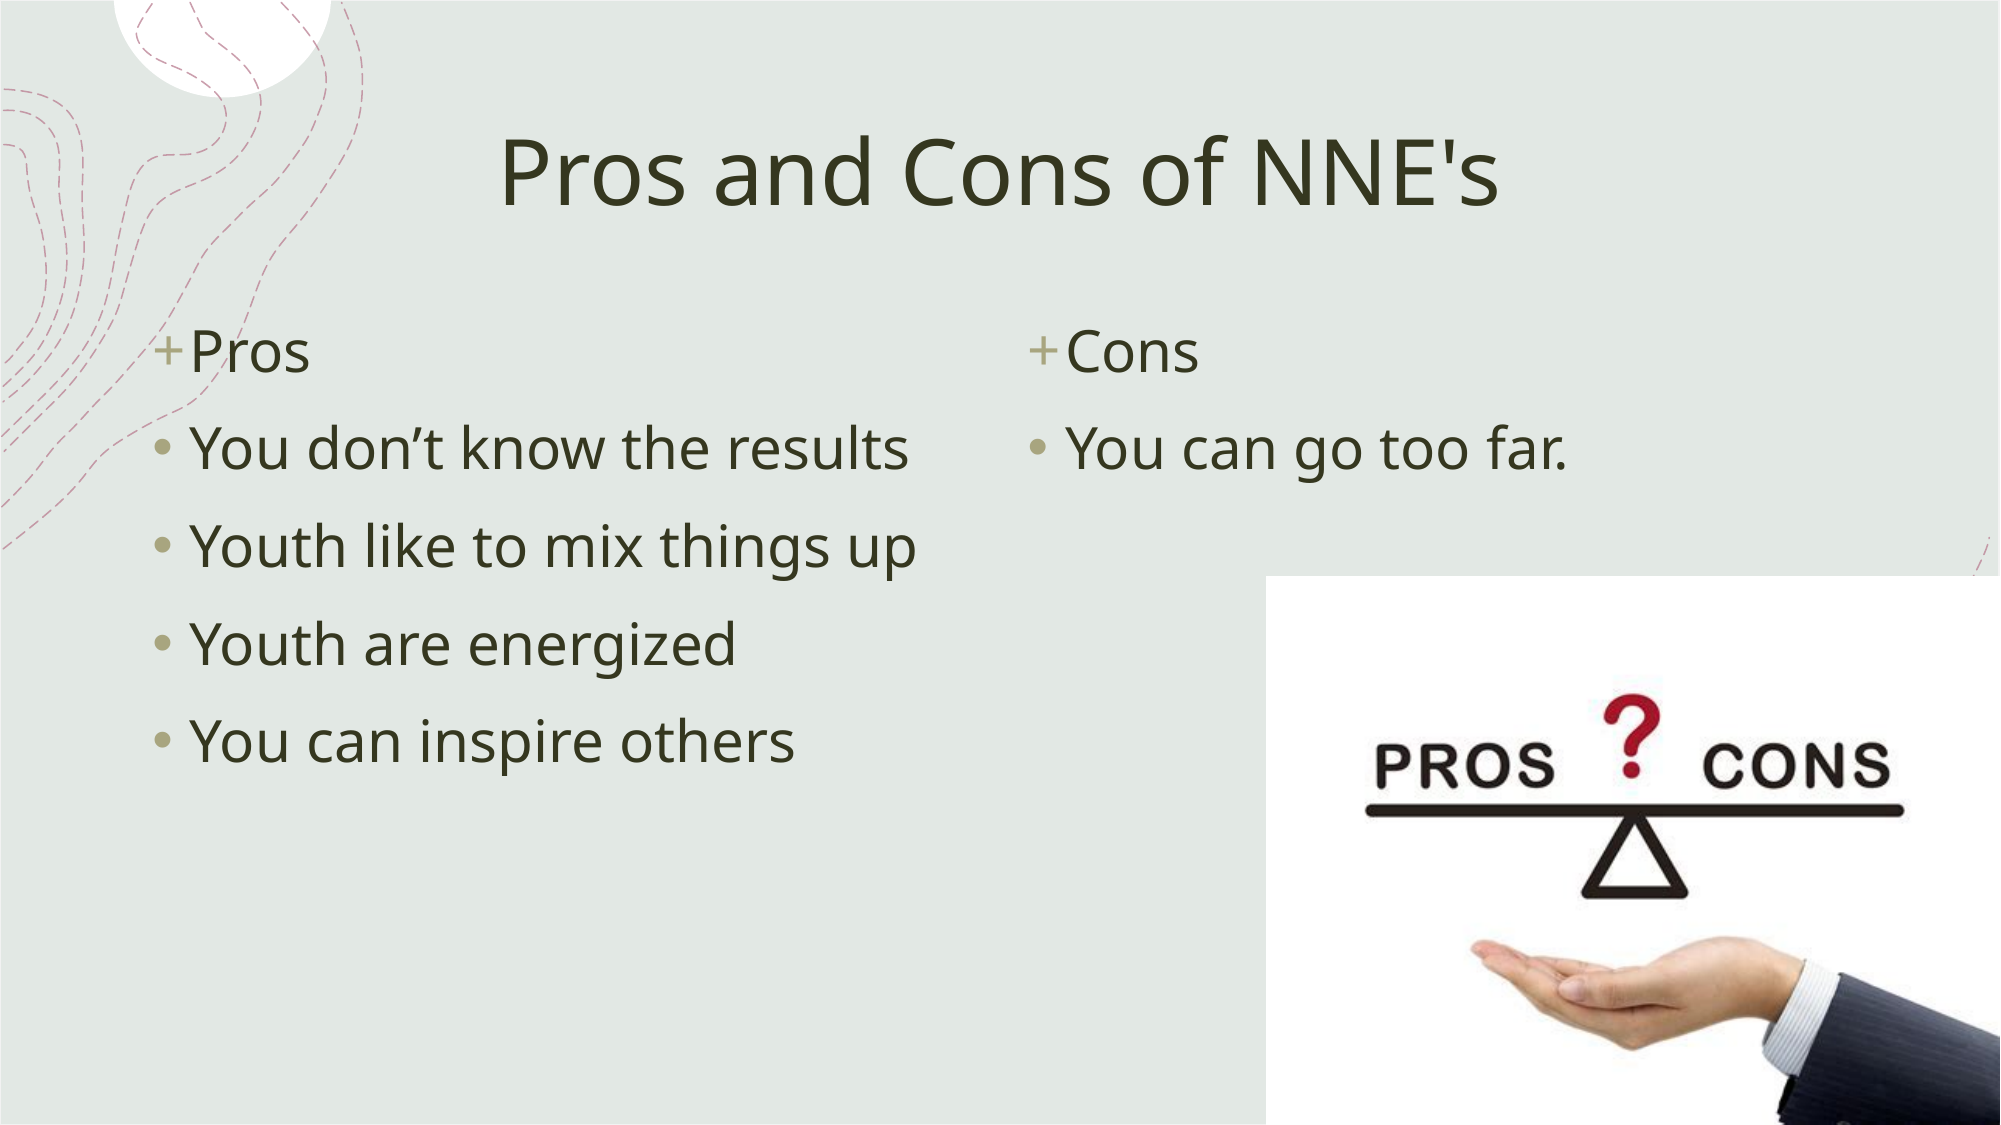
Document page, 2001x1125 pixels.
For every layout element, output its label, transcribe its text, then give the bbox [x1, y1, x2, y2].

list Cons You can go too far. [1012, 299, 1863, 1014]
picture [1266, 576, 2000, 1125]
list Pros You don’t know the results Youth like to mix things up Youth are energized You can inspire others [137, 299, 988, 1014]
title Pros and Cons of NNE's [137, 59, 1863, 278]
